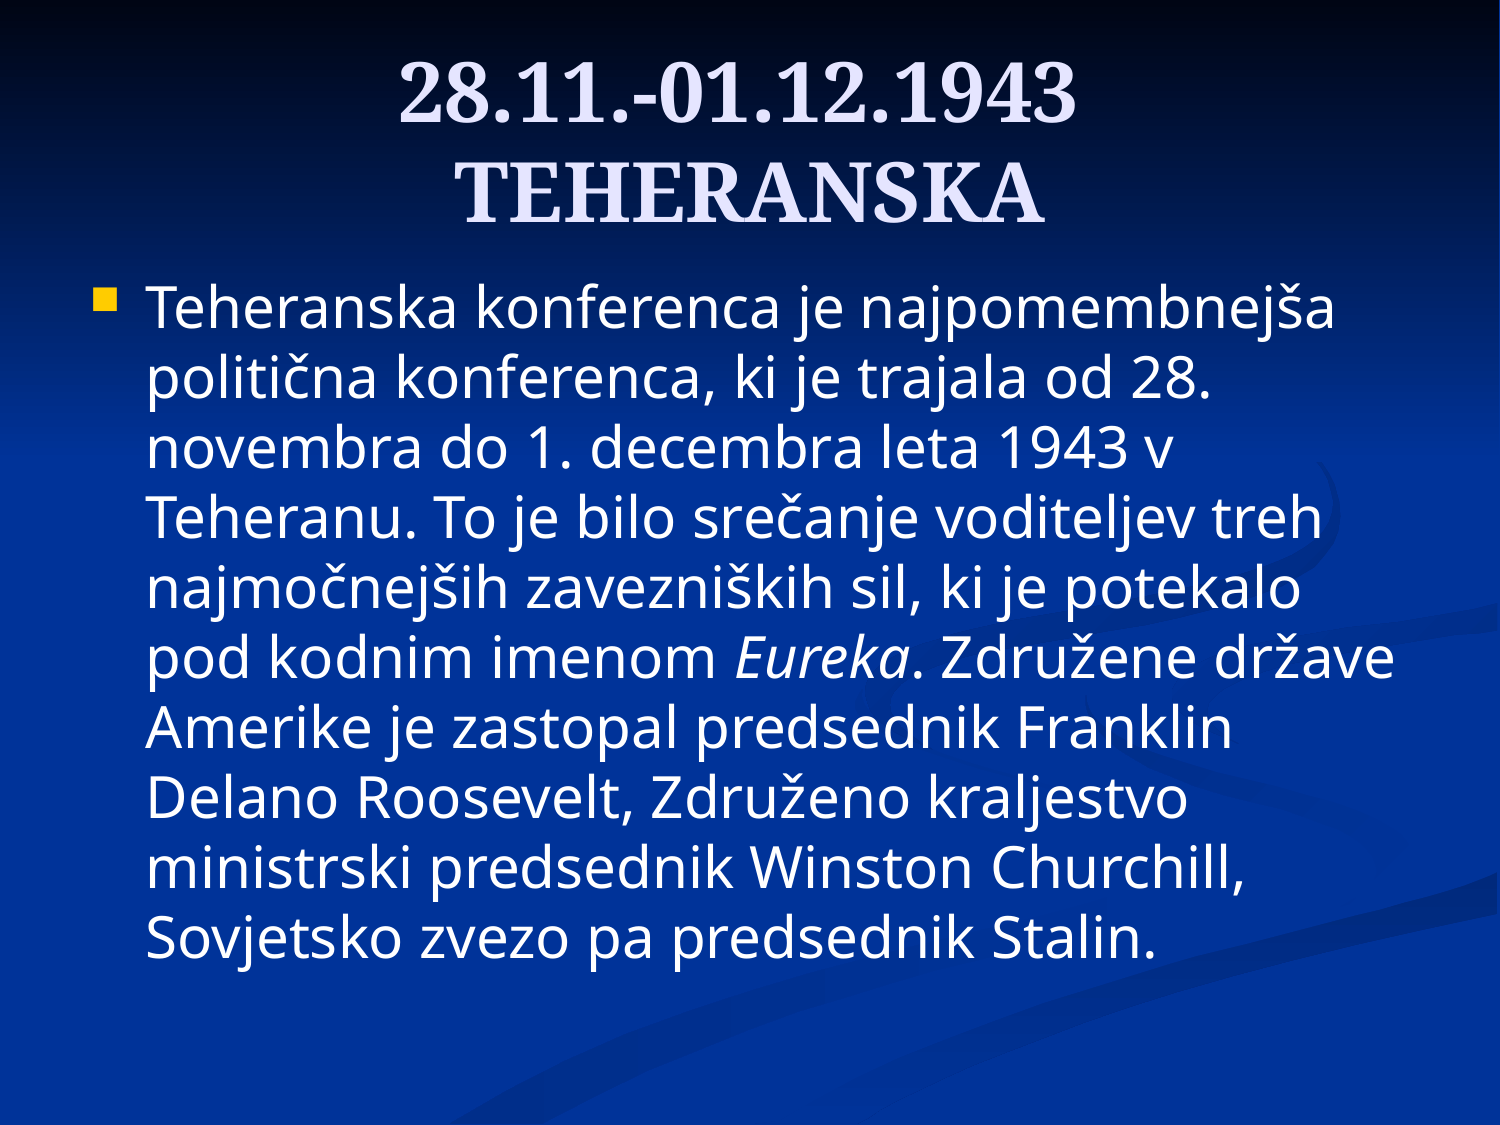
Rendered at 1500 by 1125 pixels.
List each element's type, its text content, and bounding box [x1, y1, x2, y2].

list Teheranska konferenca je najpomembnejša politična konferenca, ki je trajala od 28. novembra do 1. decembra leta 1943 v Teheranu. To je bilo srečanje voditeljev treh najmočnejših zavezniških sil, ki je potekalo pod kodnim imenom Eureka. Združene države Amerike je zastopal predsednik Franklin Delano Roosevelt, Združeno kraljestvo ministrski predsednik Winston Churchill, Sovjetsko zvezo pa predsednik Stalin. [75, 262, 1425, 978]
title 28.11.-01.12.1943 TEHERANSKA [75, 31, 1425, 247]
